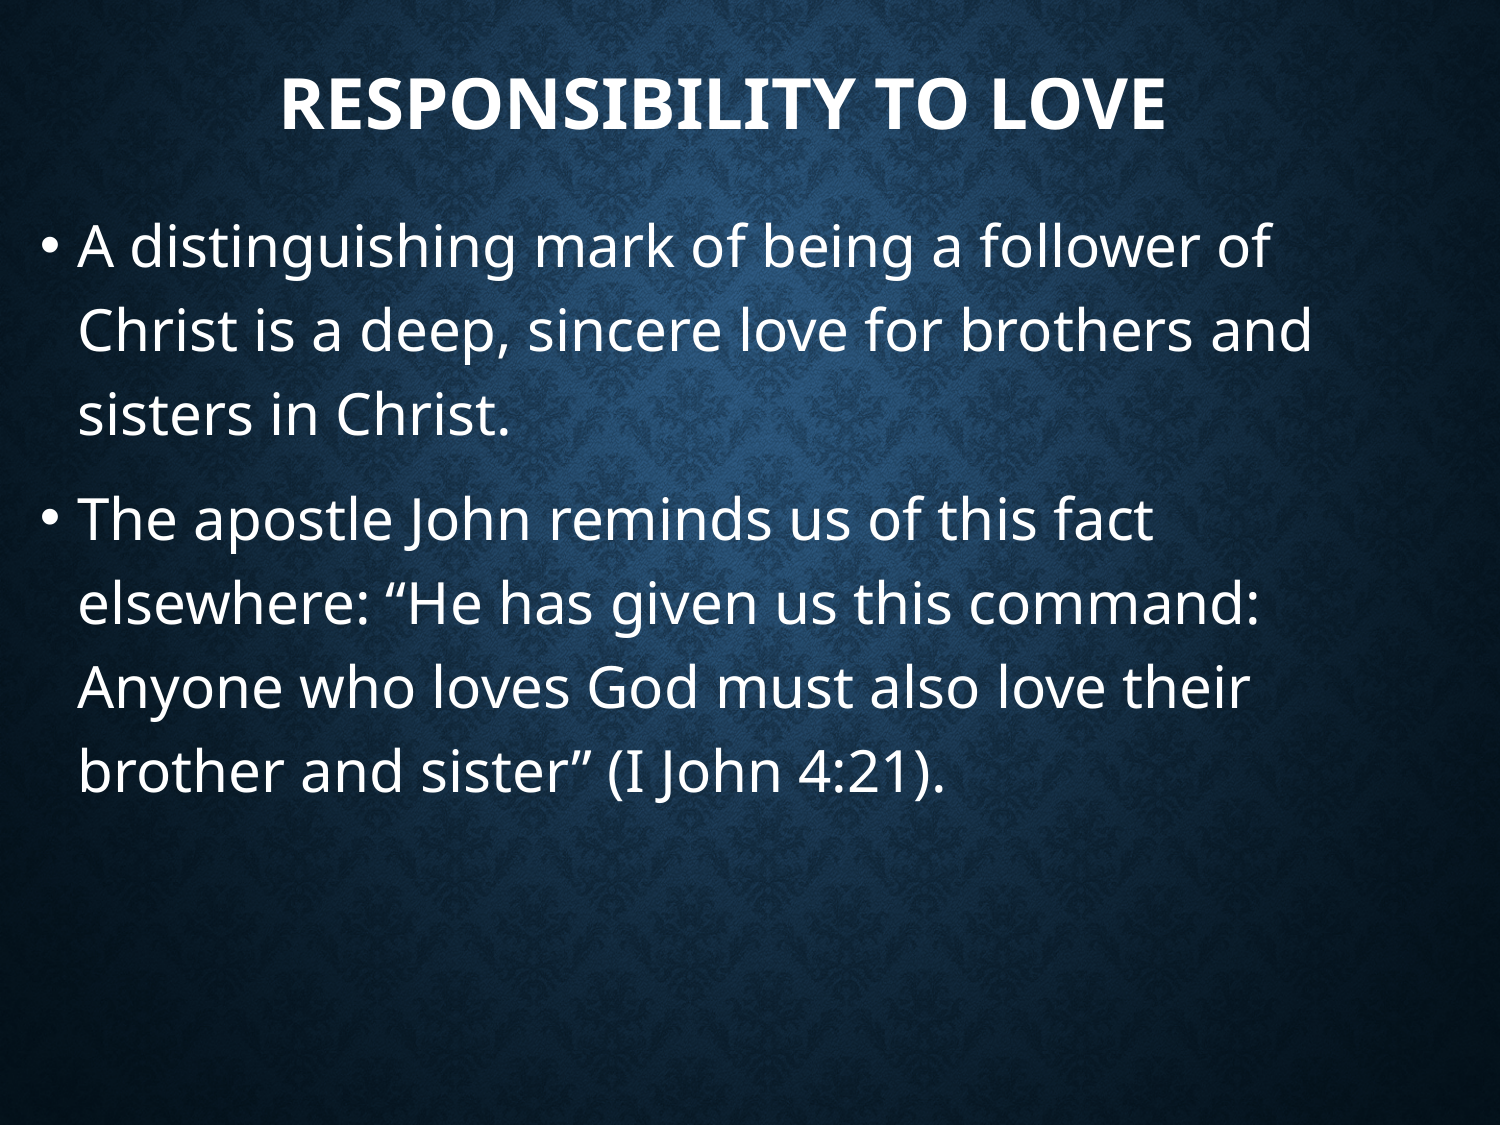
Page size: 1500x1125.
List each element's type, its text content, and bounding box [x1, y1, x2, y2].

title Responsibility To Love [84, 24, 1364, 187]
list A distinguishing mark of being a follower of Christ is a deep, sincere love for brothers and sisters in Christ. The apostle John reminds us of this fact elsewhere: “He has given us this command: Anyone who loves God must also love their brother and sister” (I John 4:21). [24, 187, 1425, 825]
